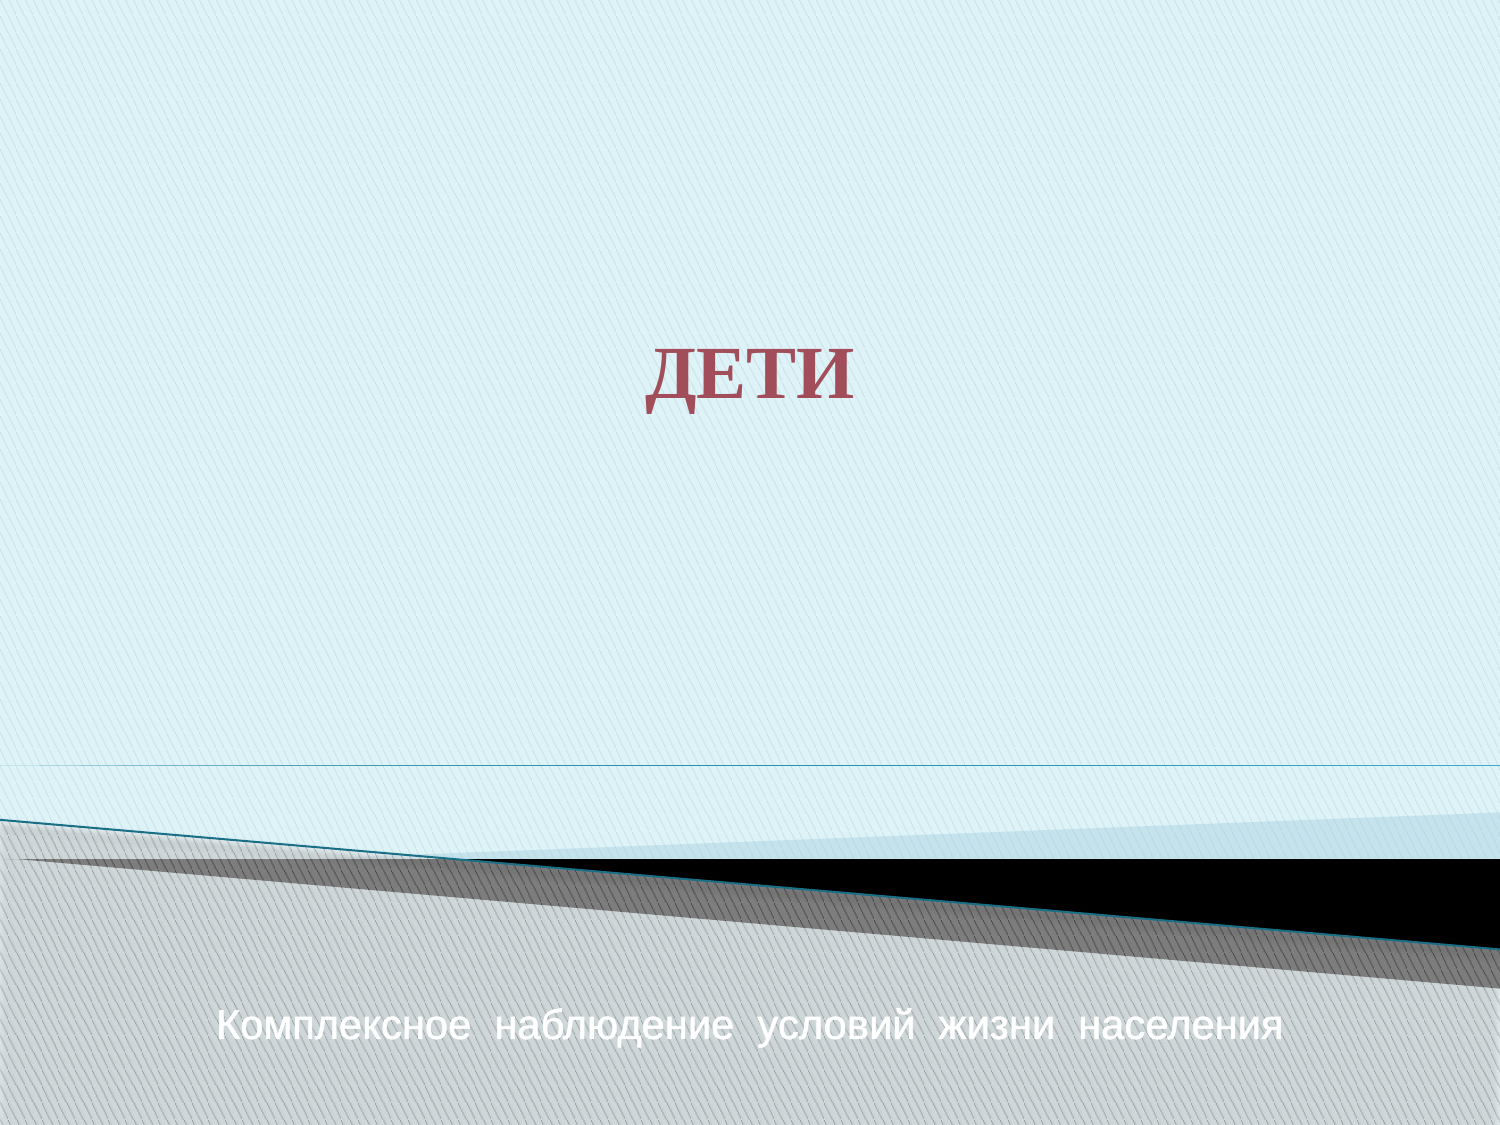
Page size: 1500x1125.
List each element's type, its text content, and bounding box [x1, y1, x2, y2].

text_box Комплексное наблюдение условий жизни населения [0, 972, 1500, 1055]
text_box ДЕТИ [0, 316, 1500, 422]
picture [5, 859, 1500, 972]
